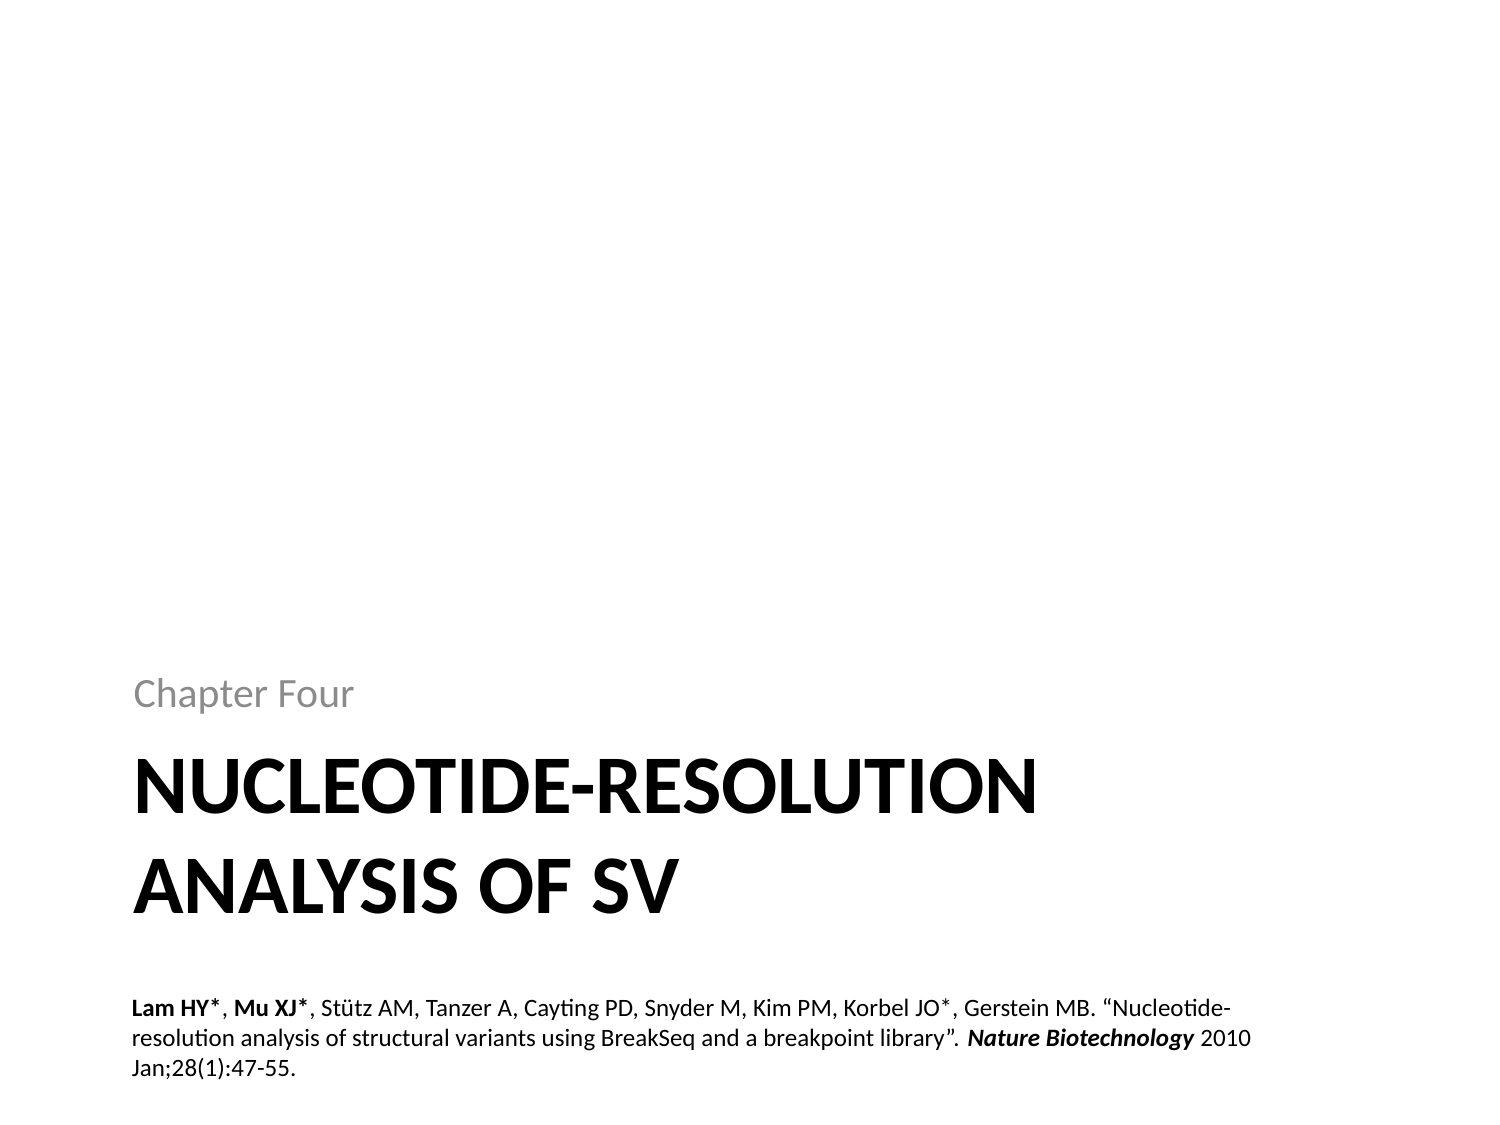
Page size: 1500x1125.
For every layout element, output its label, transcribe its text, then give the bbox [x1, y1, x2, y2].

title Nucleotide-resolution Analysis of SV [118, 723, 1394, 947]
text_box Lam HY*, Mu XJ*, Stütz AM, Tanzer A, Cayting PD, Snyder M, Kim PM, Korbel JO*, Gerstein MB. “Nucleotide-resolution analysis of structural variants using BreakSeq and a breakpoint library”. Nature Biotechnology 2010 Jan;28(1):47-55. [117, 984, 1325, 1089]
list Chapter Four [118, 476, 1394, 723]
